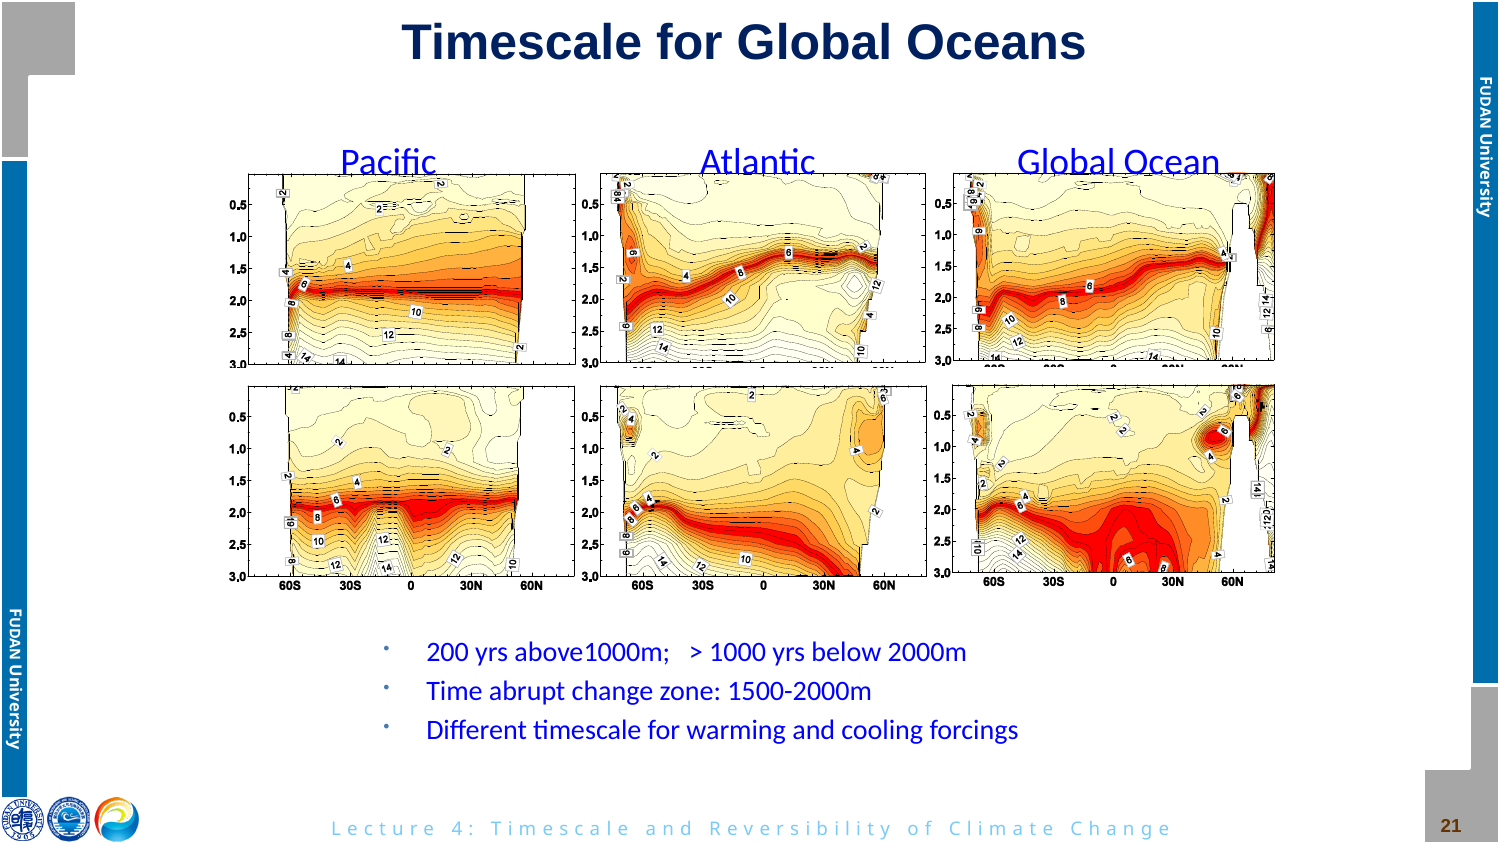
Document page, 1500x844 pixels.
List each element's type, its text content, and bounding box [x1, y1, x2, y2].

picture [94, 797, 139, 842]
title Timescale for Global Oceans [244, 0, 1258, 80]
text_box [223, 128, 1287, 603]
picture [47, 794, 90, 842]
list 200 yrs above1000m; > 1000 yrs below 2000m Time abrupt change zone: 1500-2000m Different timescale for warming and cooling forcings [368, 625, 1123, 759]
picture [0, 797, 44, 841]
